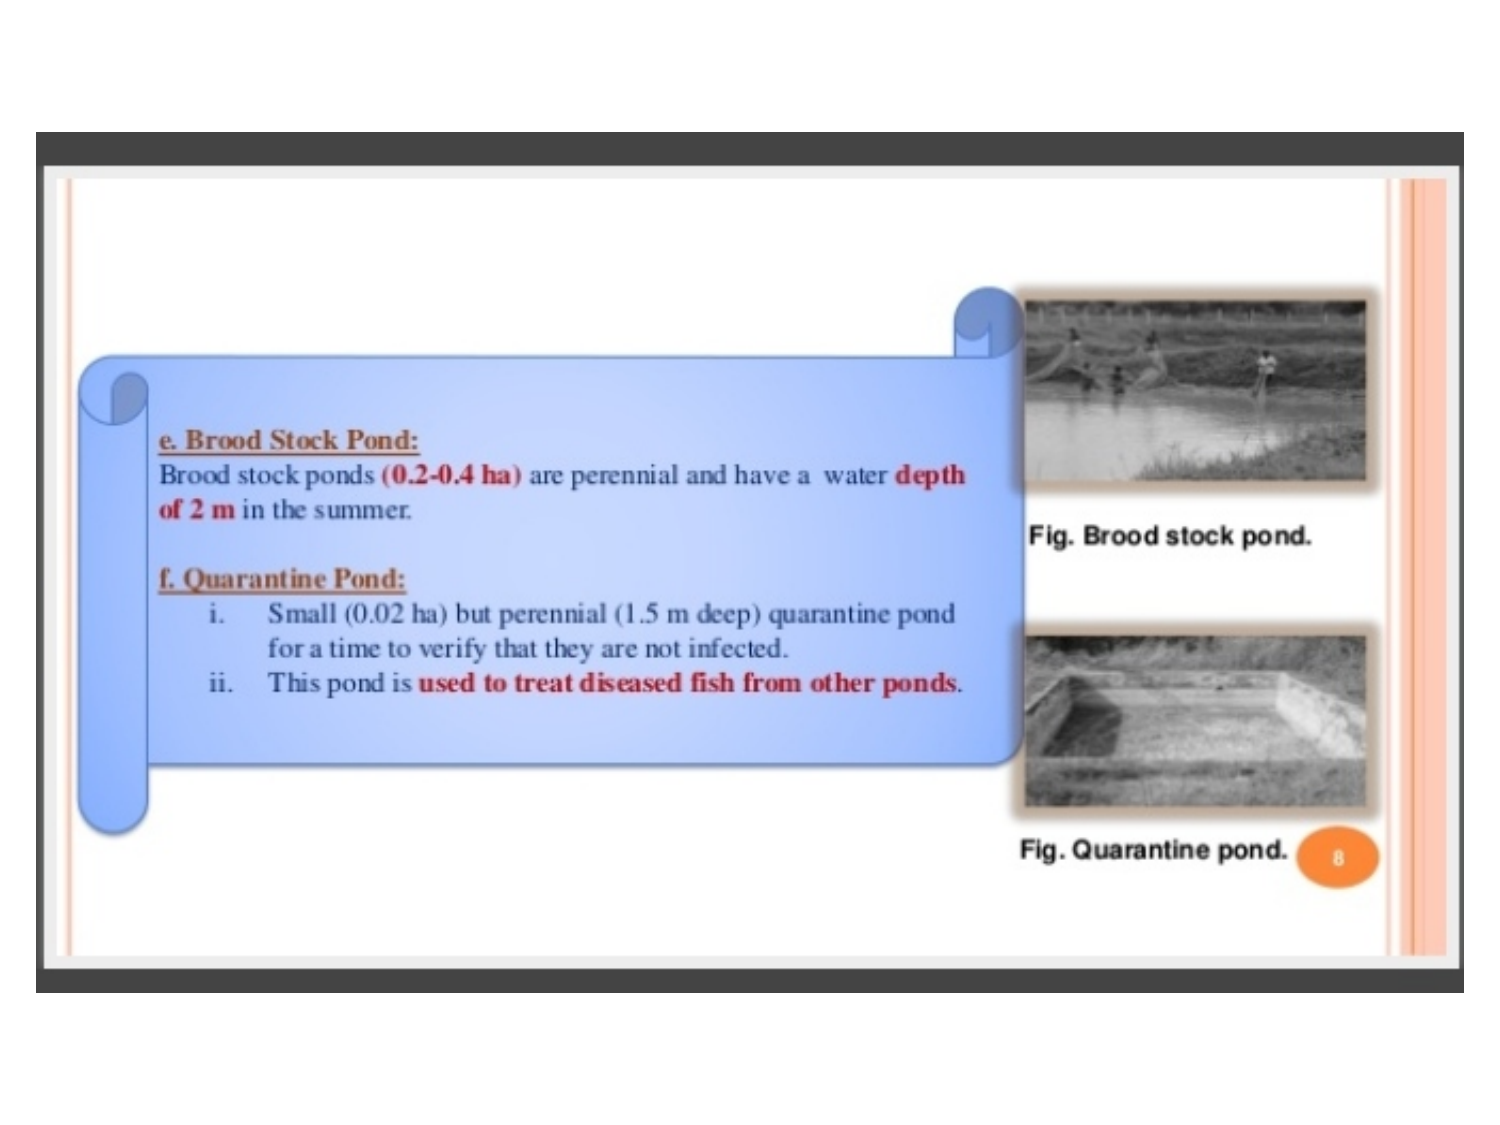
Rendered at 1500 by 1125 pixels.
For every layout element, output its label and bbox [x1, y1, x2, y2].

picture [36, 132, 1464, 993]
